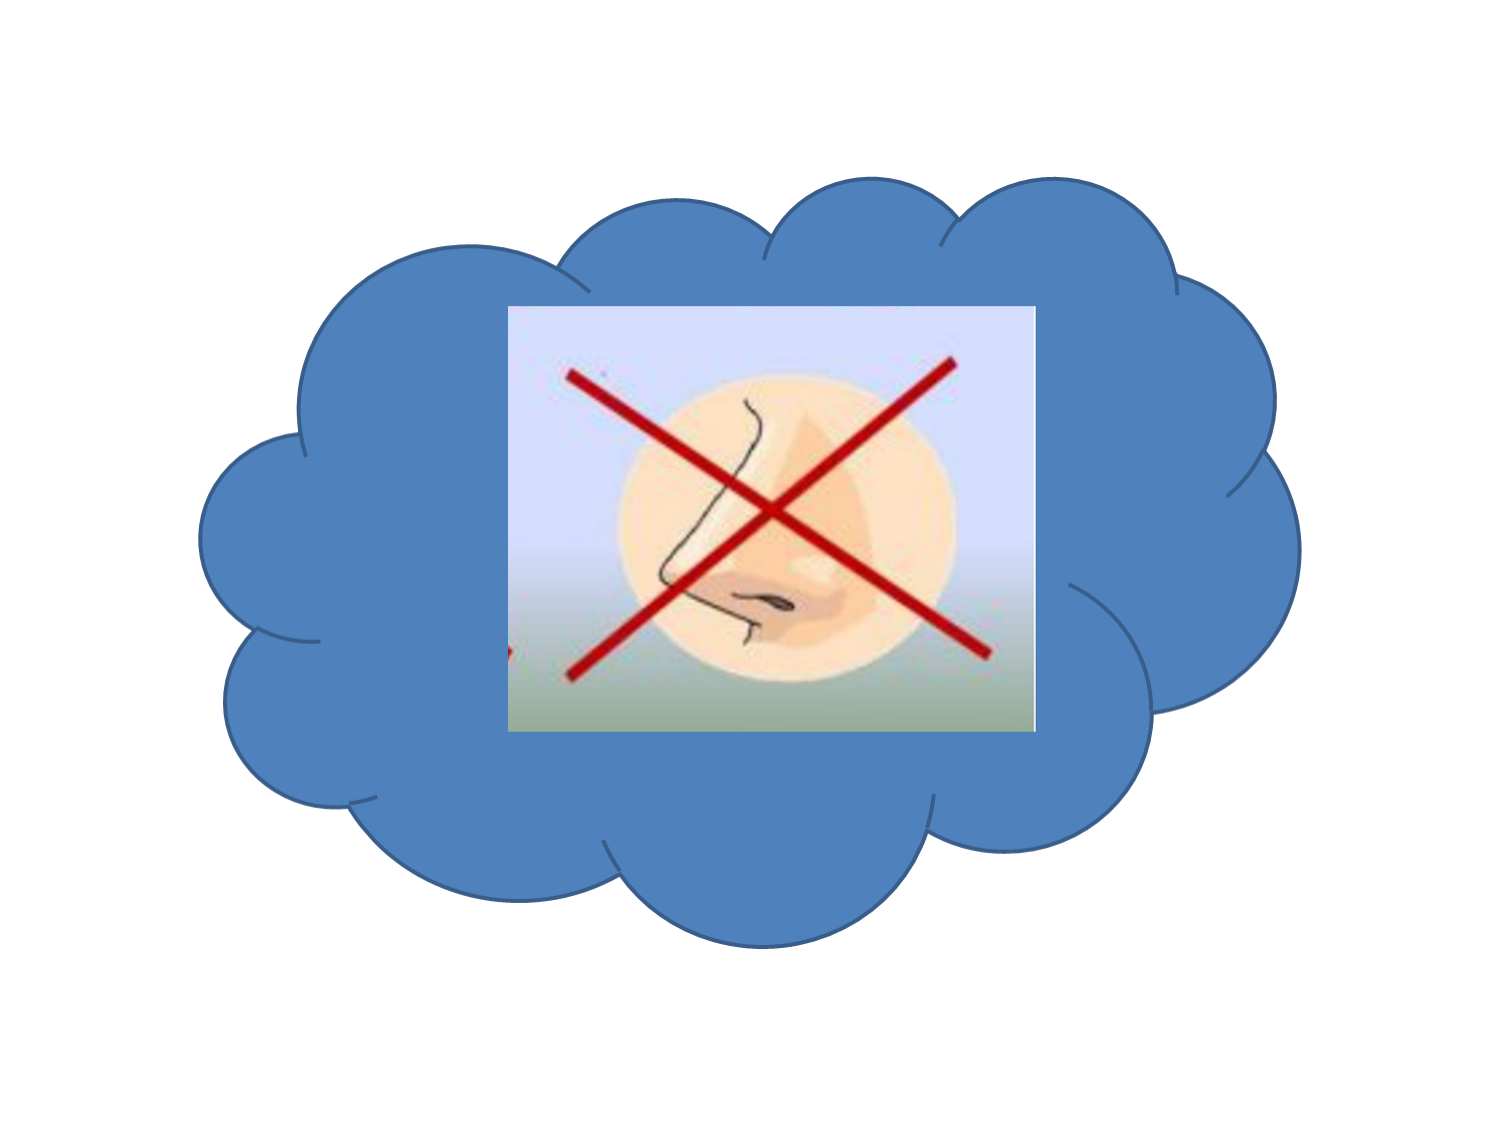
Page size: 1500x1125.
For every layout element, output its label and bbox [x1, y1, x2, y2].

picture [196, 175, 1304, 950]
